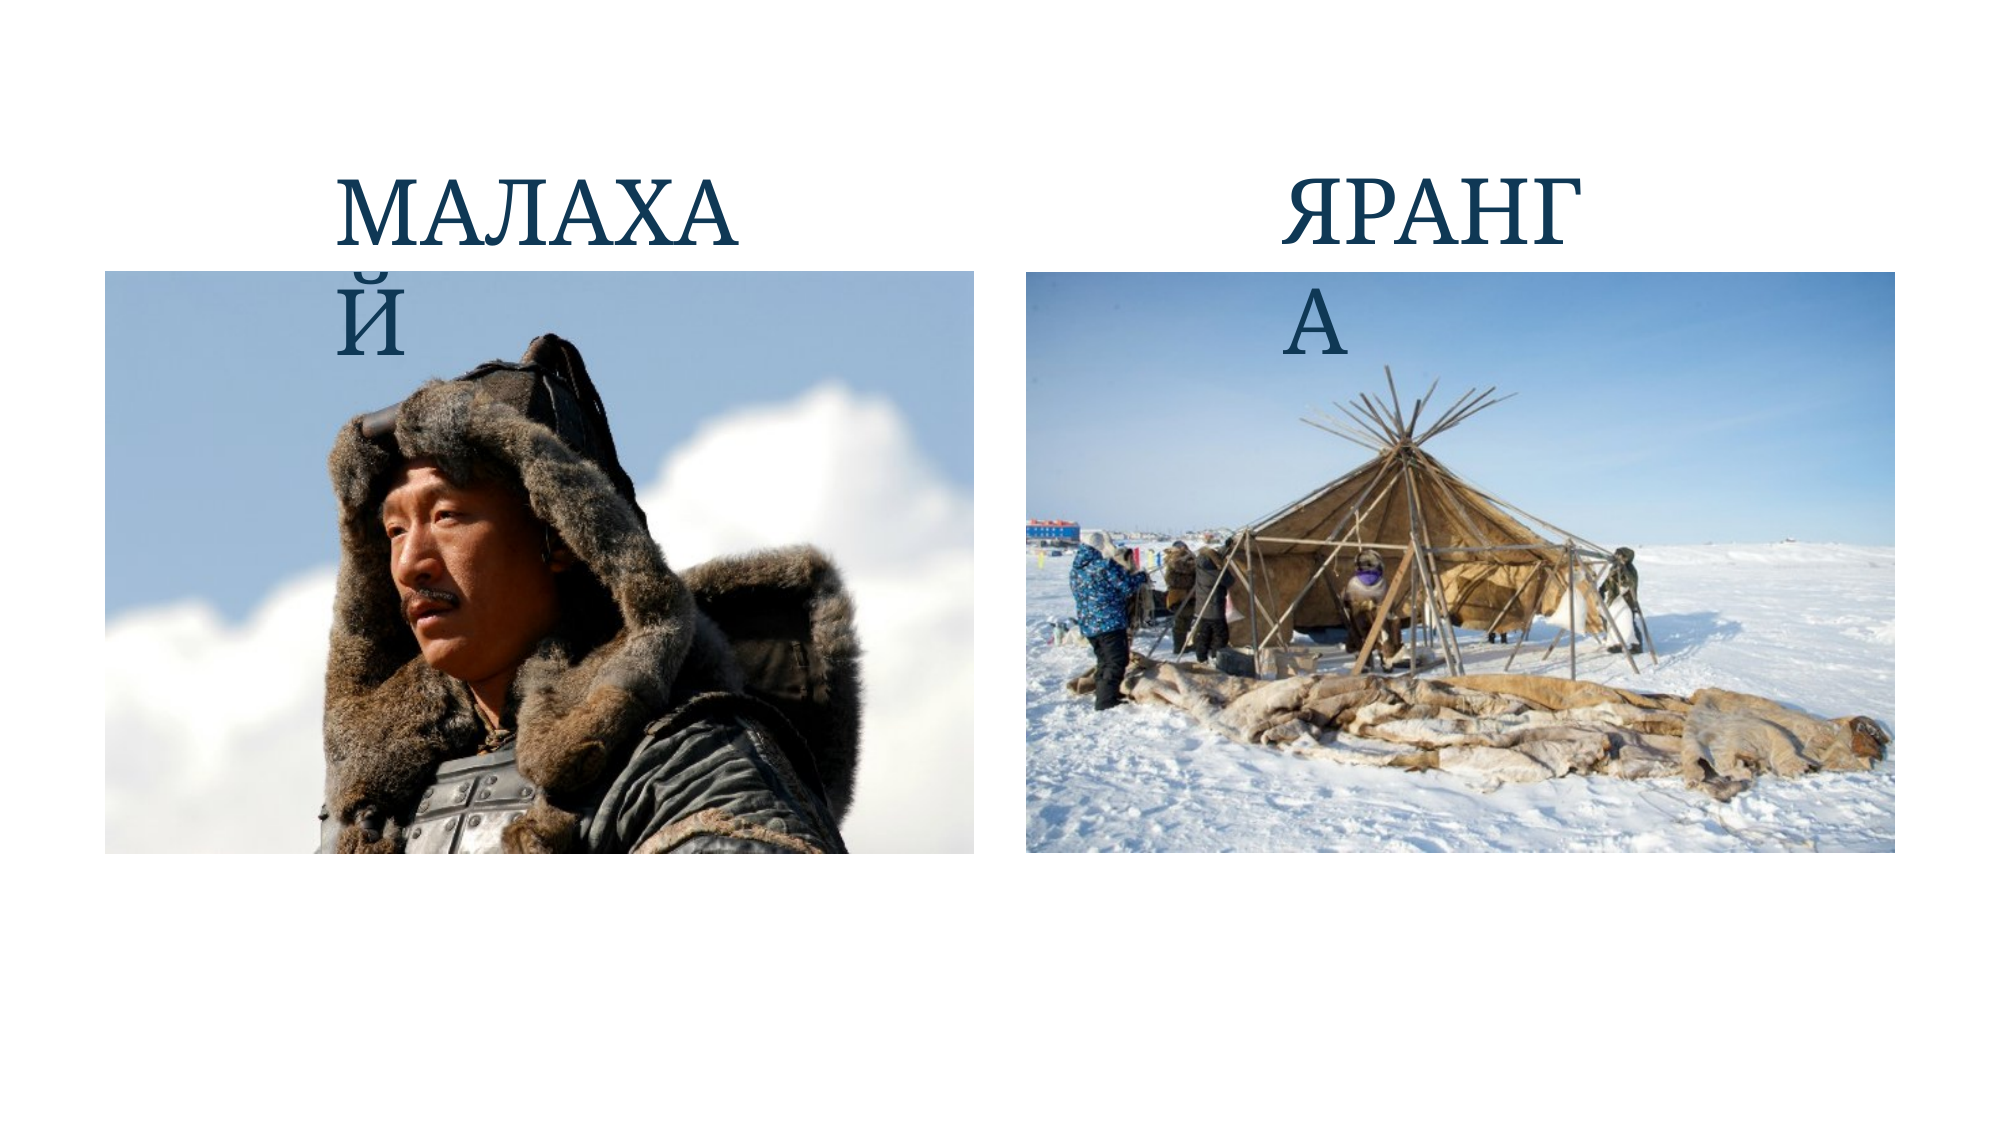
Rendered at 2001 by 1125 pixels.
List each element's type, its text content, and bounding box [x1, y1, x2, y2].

picture [1026, 272, 1895, 853]
picture [105, 271, 974, 854]
text_box ЯРАНГА [1268, 145, 1653, 272]
text_box МАЛАХАЙ [320, 146, 817, 271]
